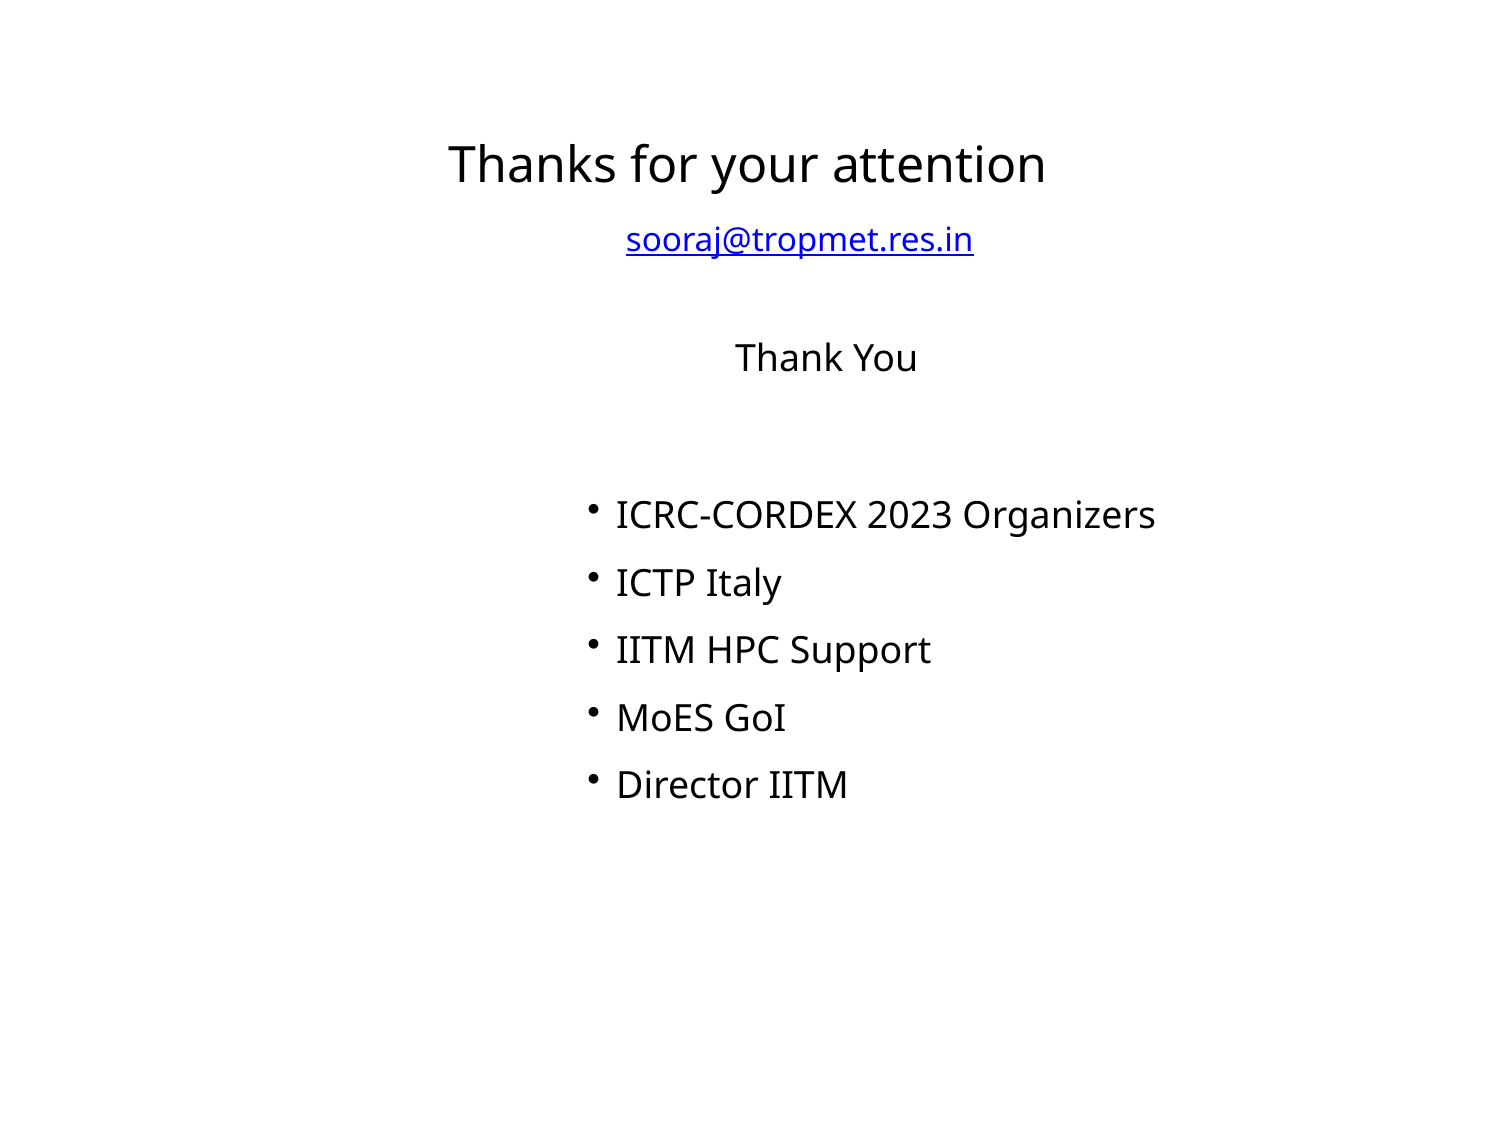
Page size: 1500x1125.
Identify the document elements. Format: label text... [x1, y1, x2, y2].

text_box Thank You ICRC-CORDEX 2023 Organizers ICTP Italy IITM HPC Support MoES GoI Director IITM [395, 326, 1258, 814]
text_box Thanks for your attention Email: sooraj@tropmet.res.in [427, 125, 1069, 271]
